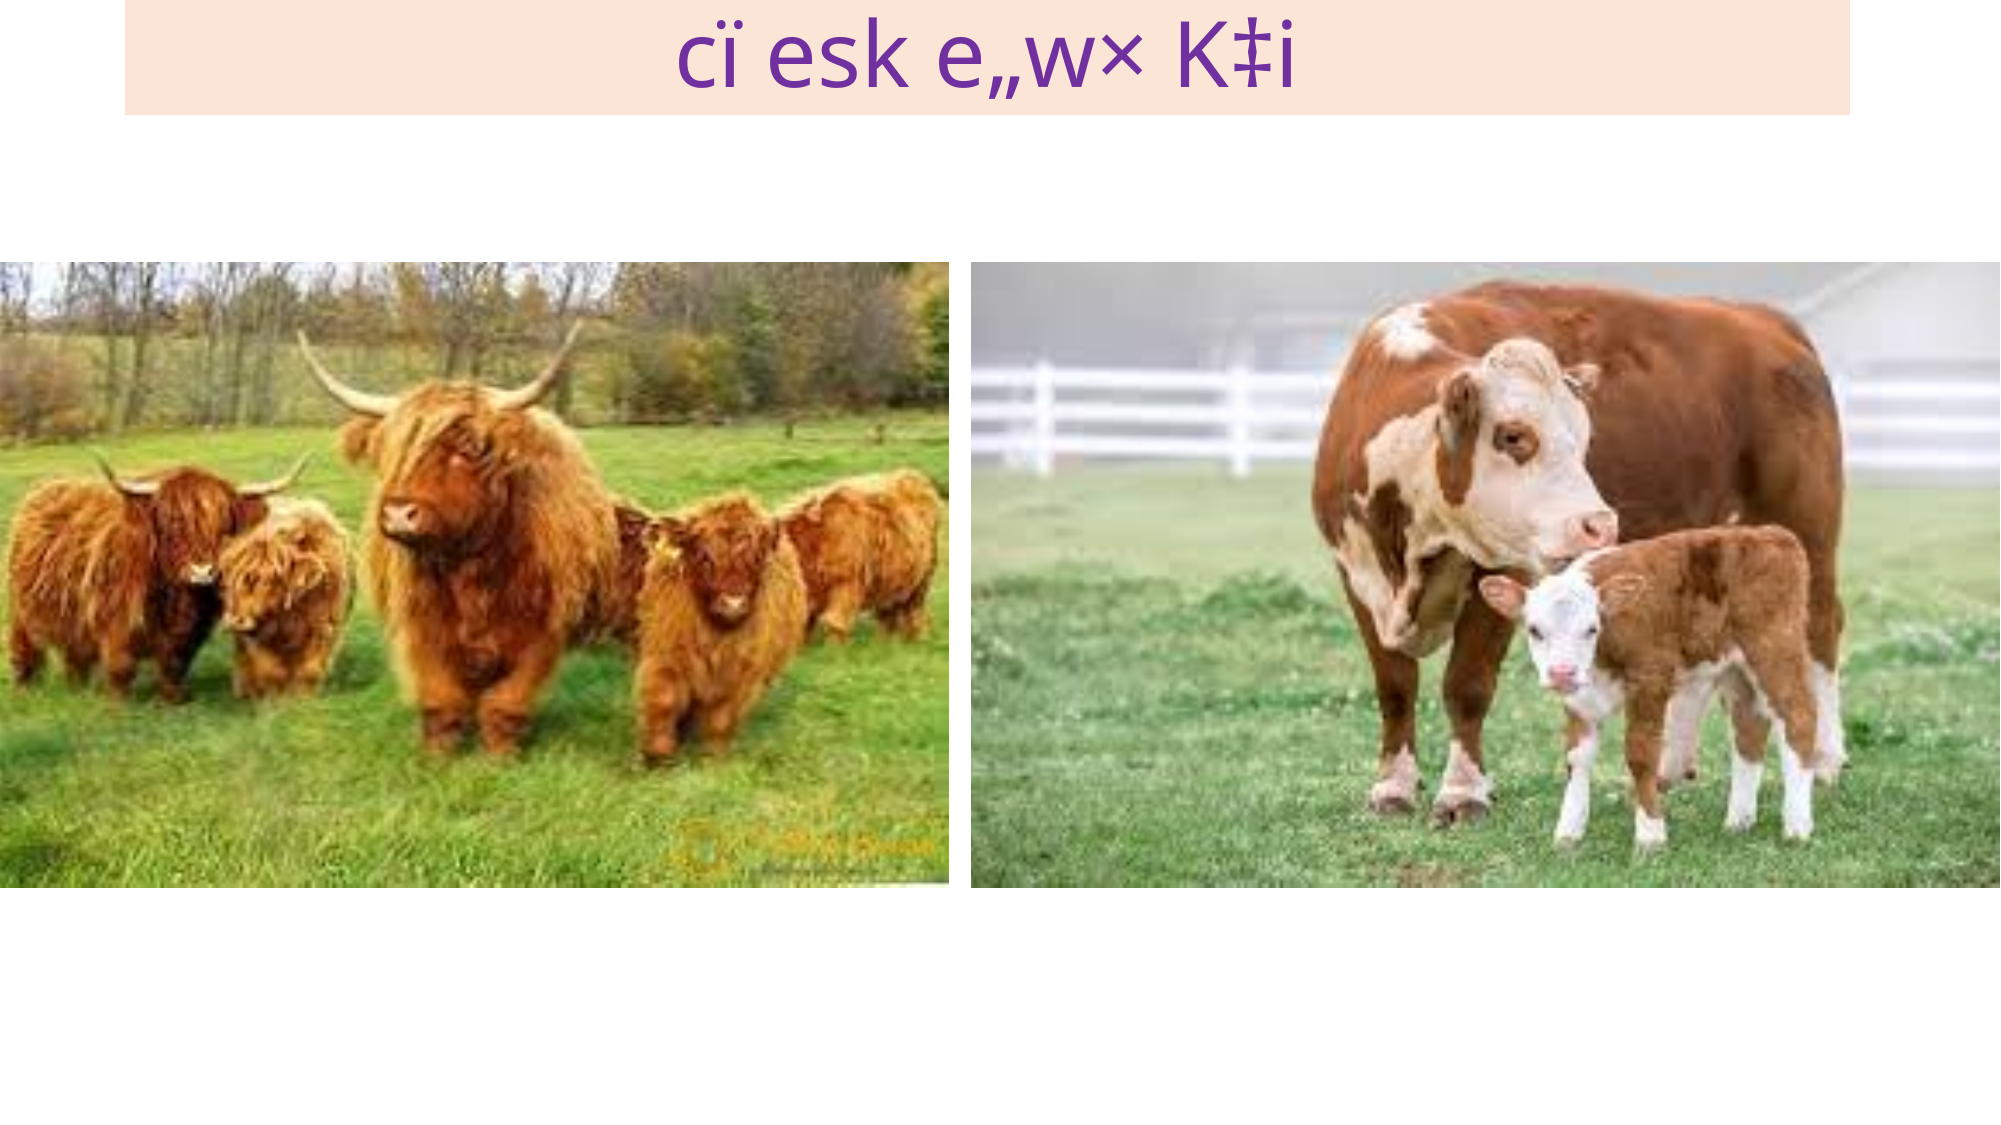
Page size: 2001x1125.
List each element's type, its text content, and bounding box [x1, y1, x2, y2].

title cï esk e„w× K‡i [125, 0, 1850, 116]
picture [971, 262, 2000, 888]
picture [0, 262, 949, 888]
